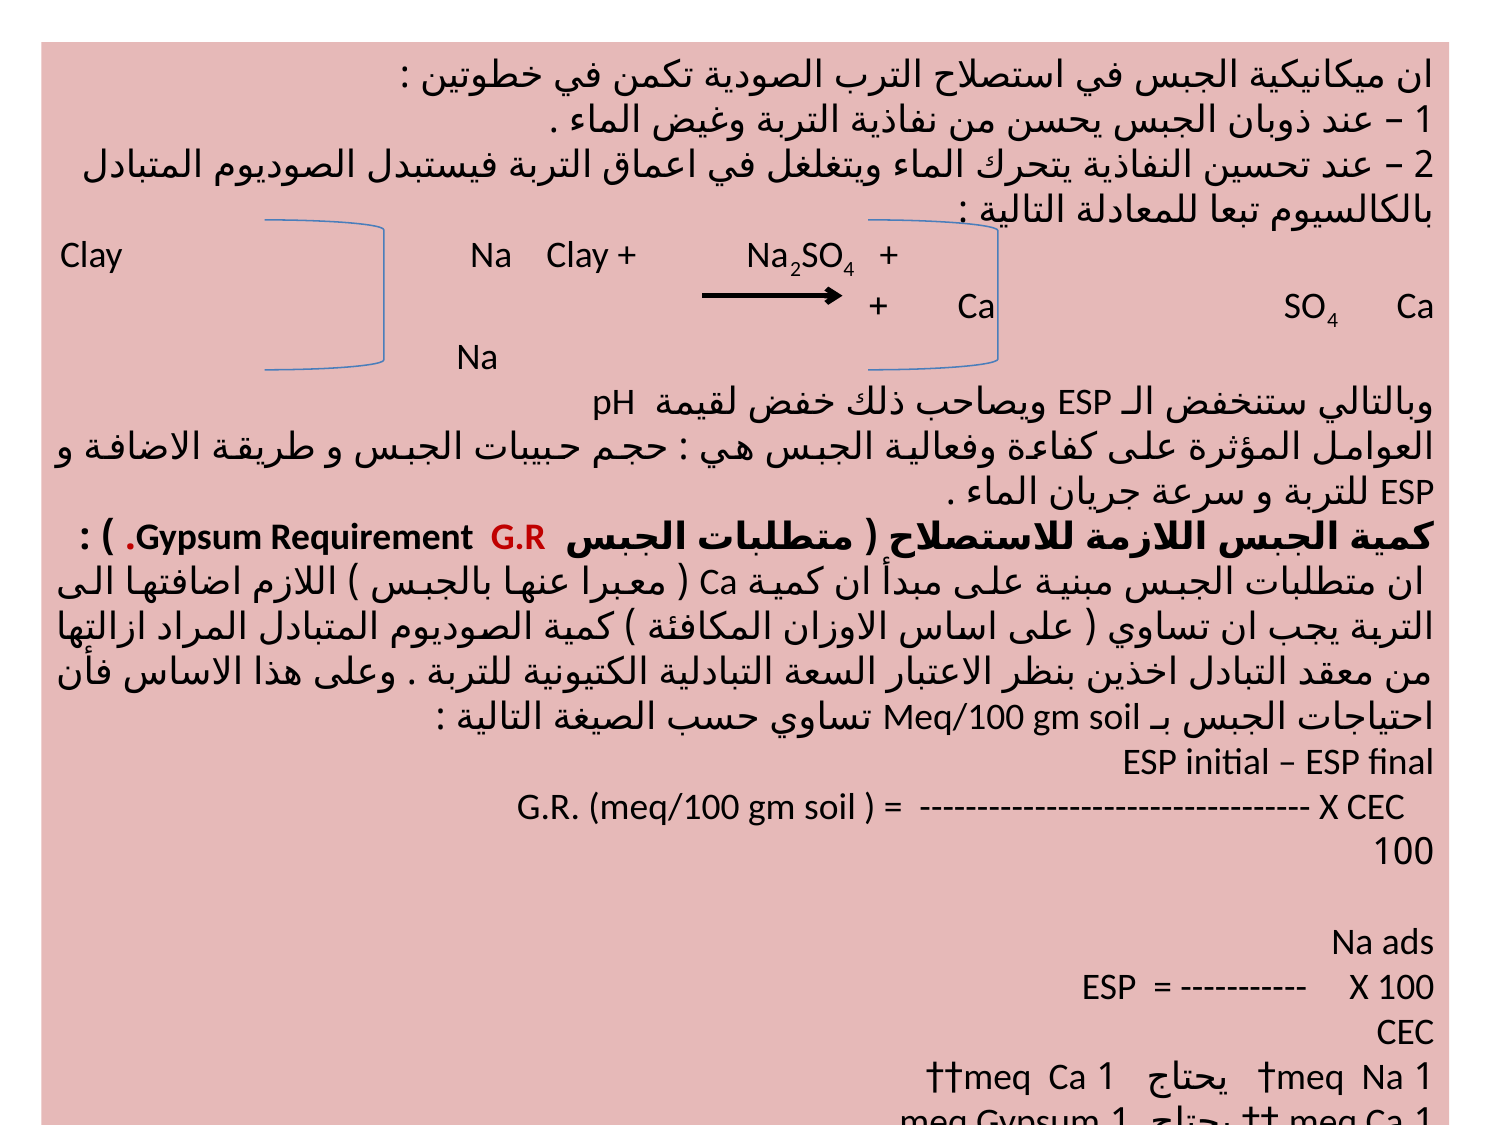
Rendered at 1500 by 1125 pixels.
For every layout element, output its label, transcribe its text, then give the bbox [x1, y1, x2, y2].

text_box ان ميكانيكية الجبس في استصلاح الترب الصودية تكمن في خطوتين : 1 – عند ذوبان الجبس يحسن من نفاذية التربة وغيض الماء . 2 – عند تحسين النفاذية يتحرك الماء ويتغلغل في اعماق التربة فيستبدل الصوديوم المتبادل بالكالسيوم تبعا للمعادلة التالية : Clay Na Clay + Na2SO4 + Ca SO4 Ca + Na وبالتالي ستنخفض الـ ESP ويصاحب ذلك خفض لقيمة pH العوامل المؤثرة على كفاءة وفعالية الجبس هي : حجم حبيبات الجبس و طريقة الاضافة و ESP للتربة و سرعة جريان الماء . كمية الجبس اللازمة للاستصلاح ( متطلبات الجبس Gypsum Requirement G.R. ) : ان متطلبات الجبس مبنية على مبدأ ان كمية Ca ( معبرا عنها بالجبس ) اللازم اضافتها الى التربة يجب ان تساوي ( على اساس الاوزان المكافئة ) كمية الصوديوم المتبادل المراد ازالتها من معقد التبادل اخذين بنظر الاعتبار السعة التبادلية الكتيونية للتربة . وعلى هذا الاساس فأن احتياجات الجبس بـ Meq/100 gm soil تساوي حسب الصيغة التالية : ESP initial – ESP final G.R. (meq/100 gm soil ) = ---------------------------------- X CEC 100 Na ads ESP = ----------- X 100 CEC 1 meq Na† يحتاج 1 meq Ca†† 1 meq Ca †† يحتاج 1 meq Gypsum [41, 42, 1450, 1125]
text_box [868, 219, 999, 371]
text_box [264, 219, 385, 371]
